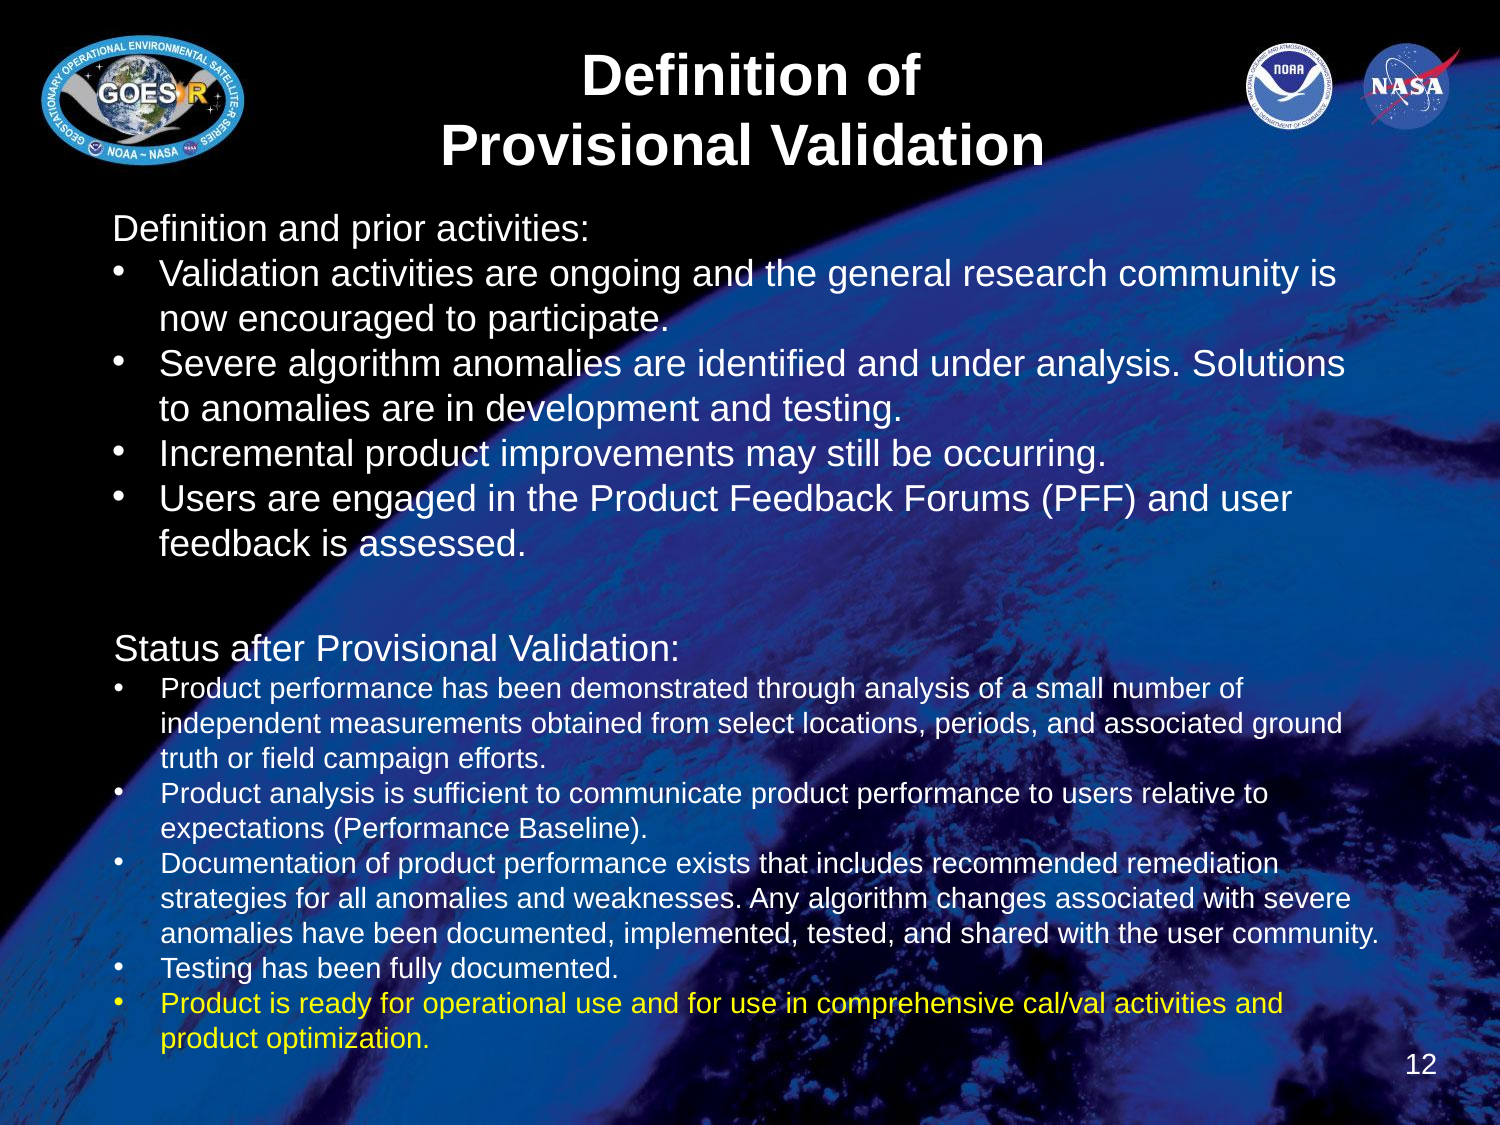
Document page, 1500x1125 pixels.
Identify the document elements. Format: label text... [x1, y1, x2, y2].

title Definition of Provisional Validation [262, 37, 1241, 178]
picture [0, 0, 1500, 1125]
slide_number 12 [1389, 1019, 1480, 1106]
text_box Definition and prior activities: Validation activities are ongoing and the general research community is now encouraged to participate. Severe algorithm anomalies are identified and under analysis. Solutions to anomalies are in development and testing. Incremental product improvements may still be occurring. Users are engaged in the Product Feedback Forums (PFF) and user feedback is assessed. [97, 195, 1400, 575]
text_box Status after Provisional Validation: Product performance has been demonstrated through analysis of a small number of independent measurements obtained from select locations, periods, and associated ground truth or field campaign efforts. Product analysis is sufficient to communicate product performance to users relative to expectations (Performance Baseline). Documentation of product performance exists that includes recommended remediation strategies for all anomalies and weaknesses. Any algorithm changes associated with severe anomalies have been documented, implemented, tested, and shared with the user community. Testing has been fully documented. Product is ready for operational use and for use in comprehensive cal/val activities and product optimization. [98, 616, 1402, 1057]
